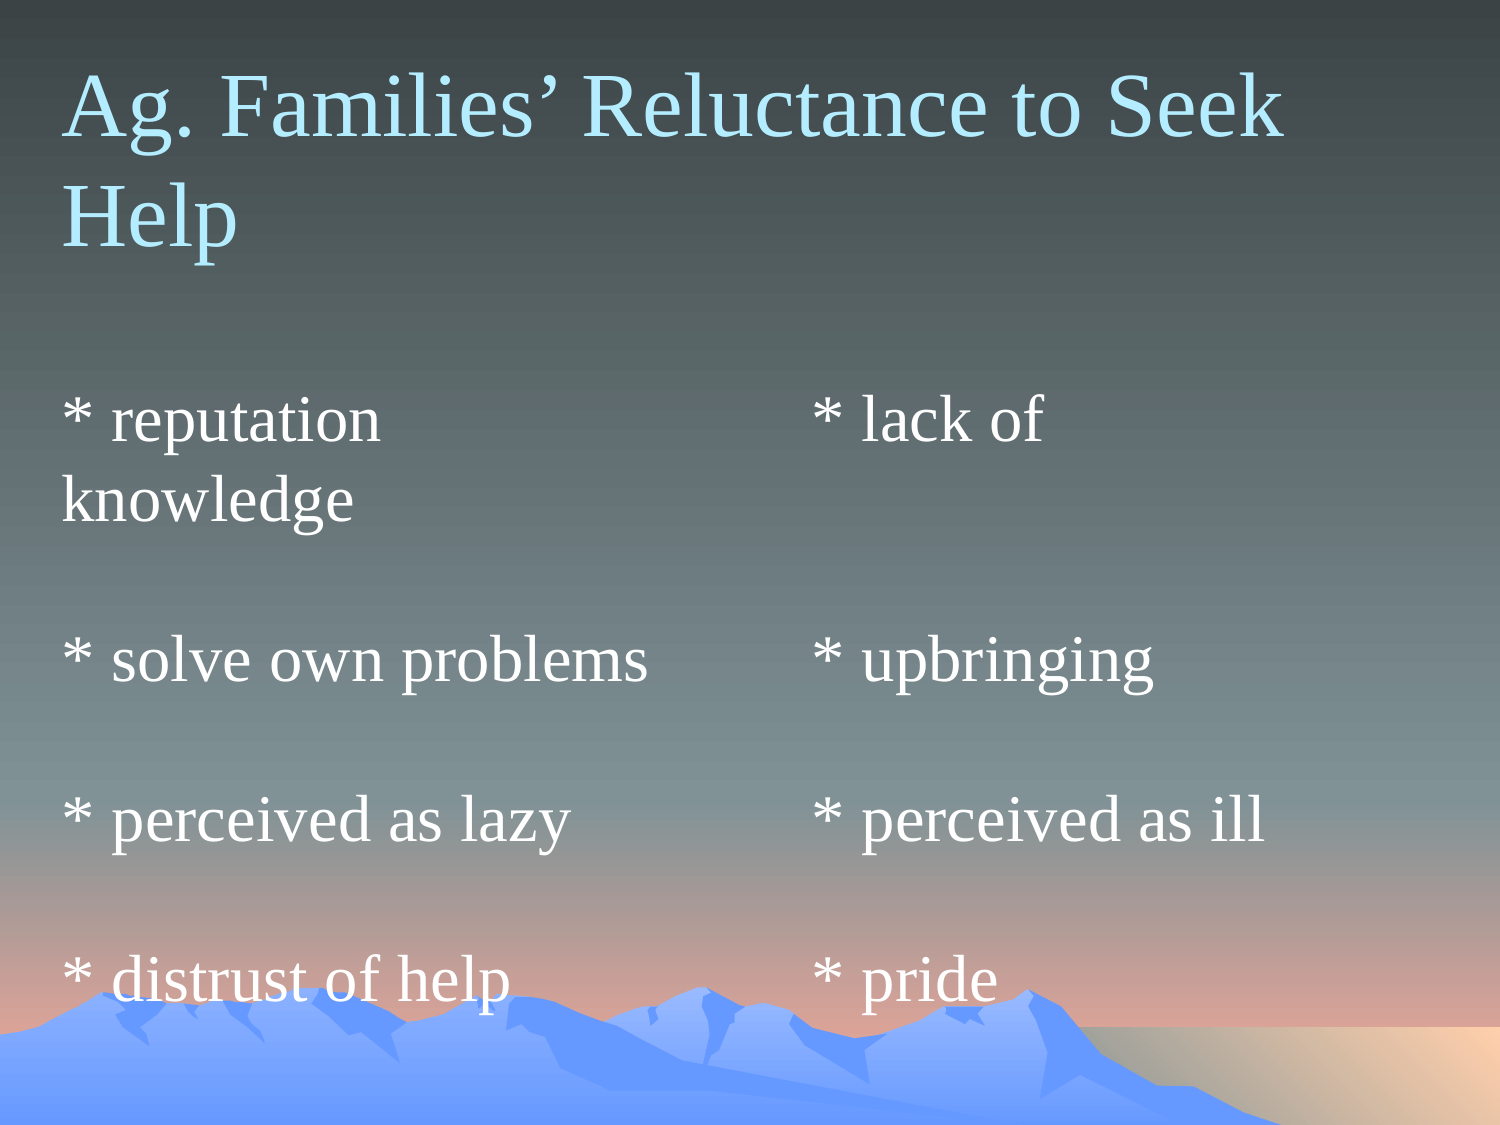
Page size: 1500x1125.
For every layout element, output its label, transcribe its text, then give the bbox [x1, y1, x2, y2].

text_box Ag. Families’ Reluctance to Seek Help * reputation * lack of knowledge * solve own problems * upbringing * perceived as lazy * perceived as ill * distrust of help * pride [46, 37, 1370, 1125]
